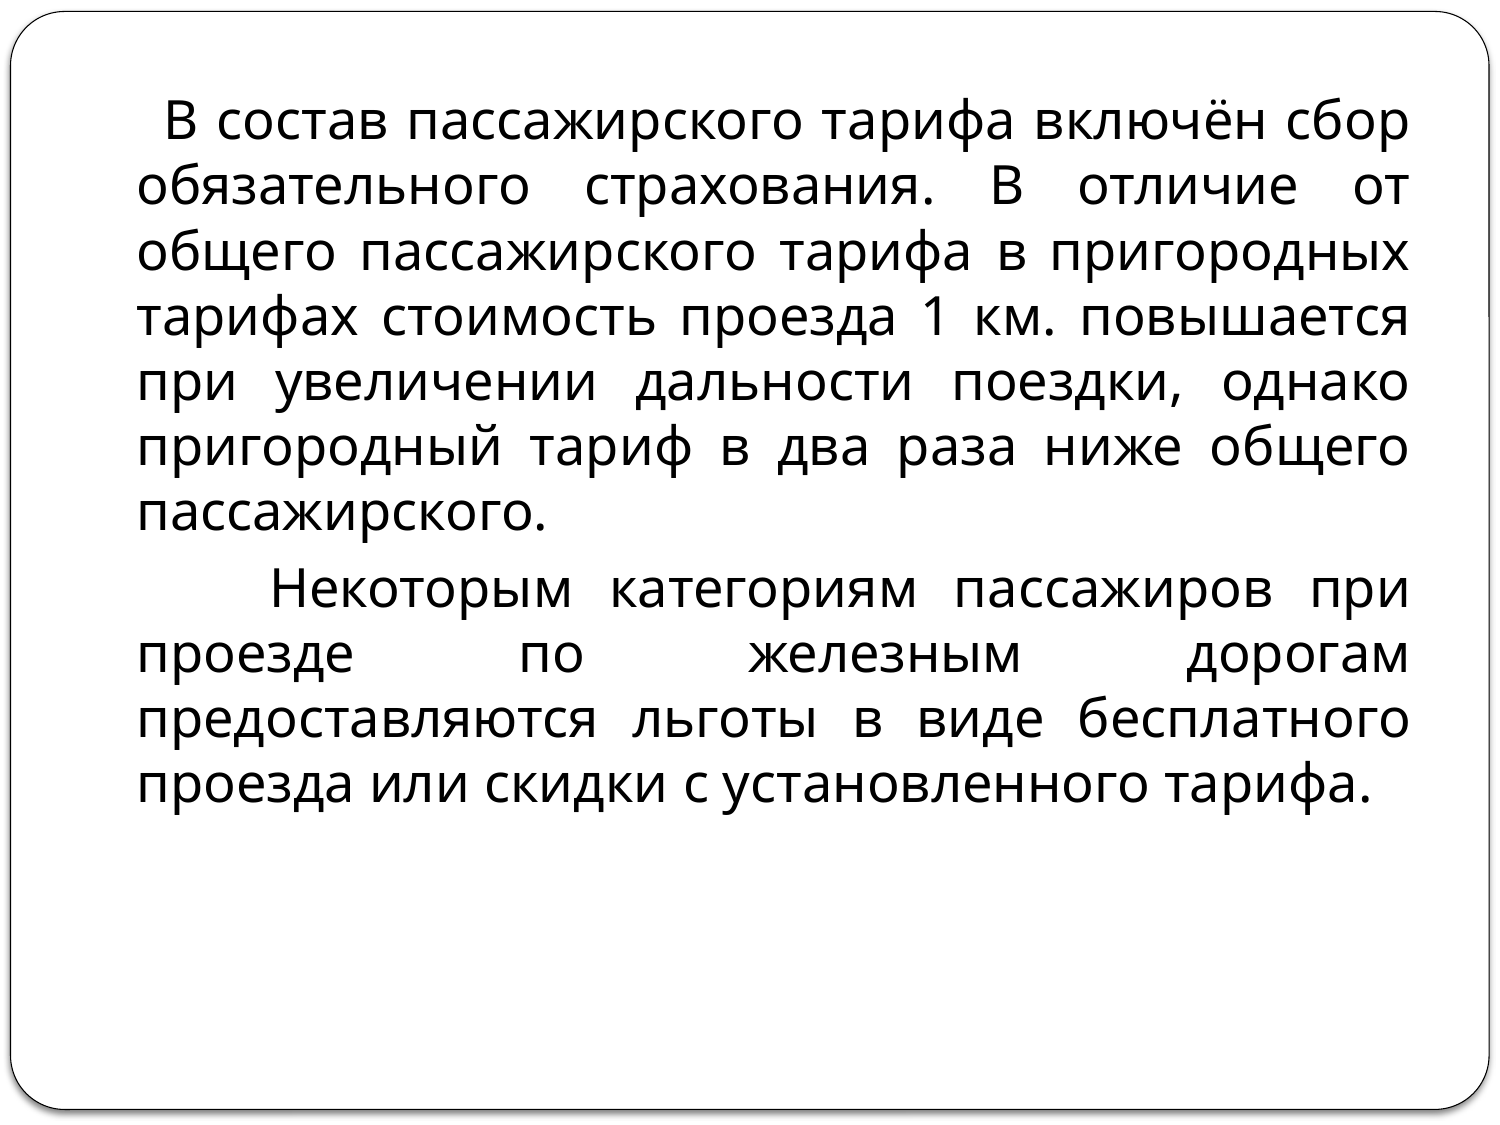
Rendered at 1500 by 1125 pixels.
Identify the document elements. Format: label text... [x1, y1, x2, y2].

list В состав пассажирского тарифа включён сбор обязательного страхования. В отличие от общего пассажирского тарифа в пригородных тарифах стоимость проезда 1 км. повышается при увеличении дальности поездки, однако пригородный тариф в два раза ниже общего пассажирского. Некоторым категориям пассажиров при проезде по железным дорогам предоставляются льготы в виде бесплатного проезда или скидки с установленного тарифа. [76, 78, 1427, 1059]
